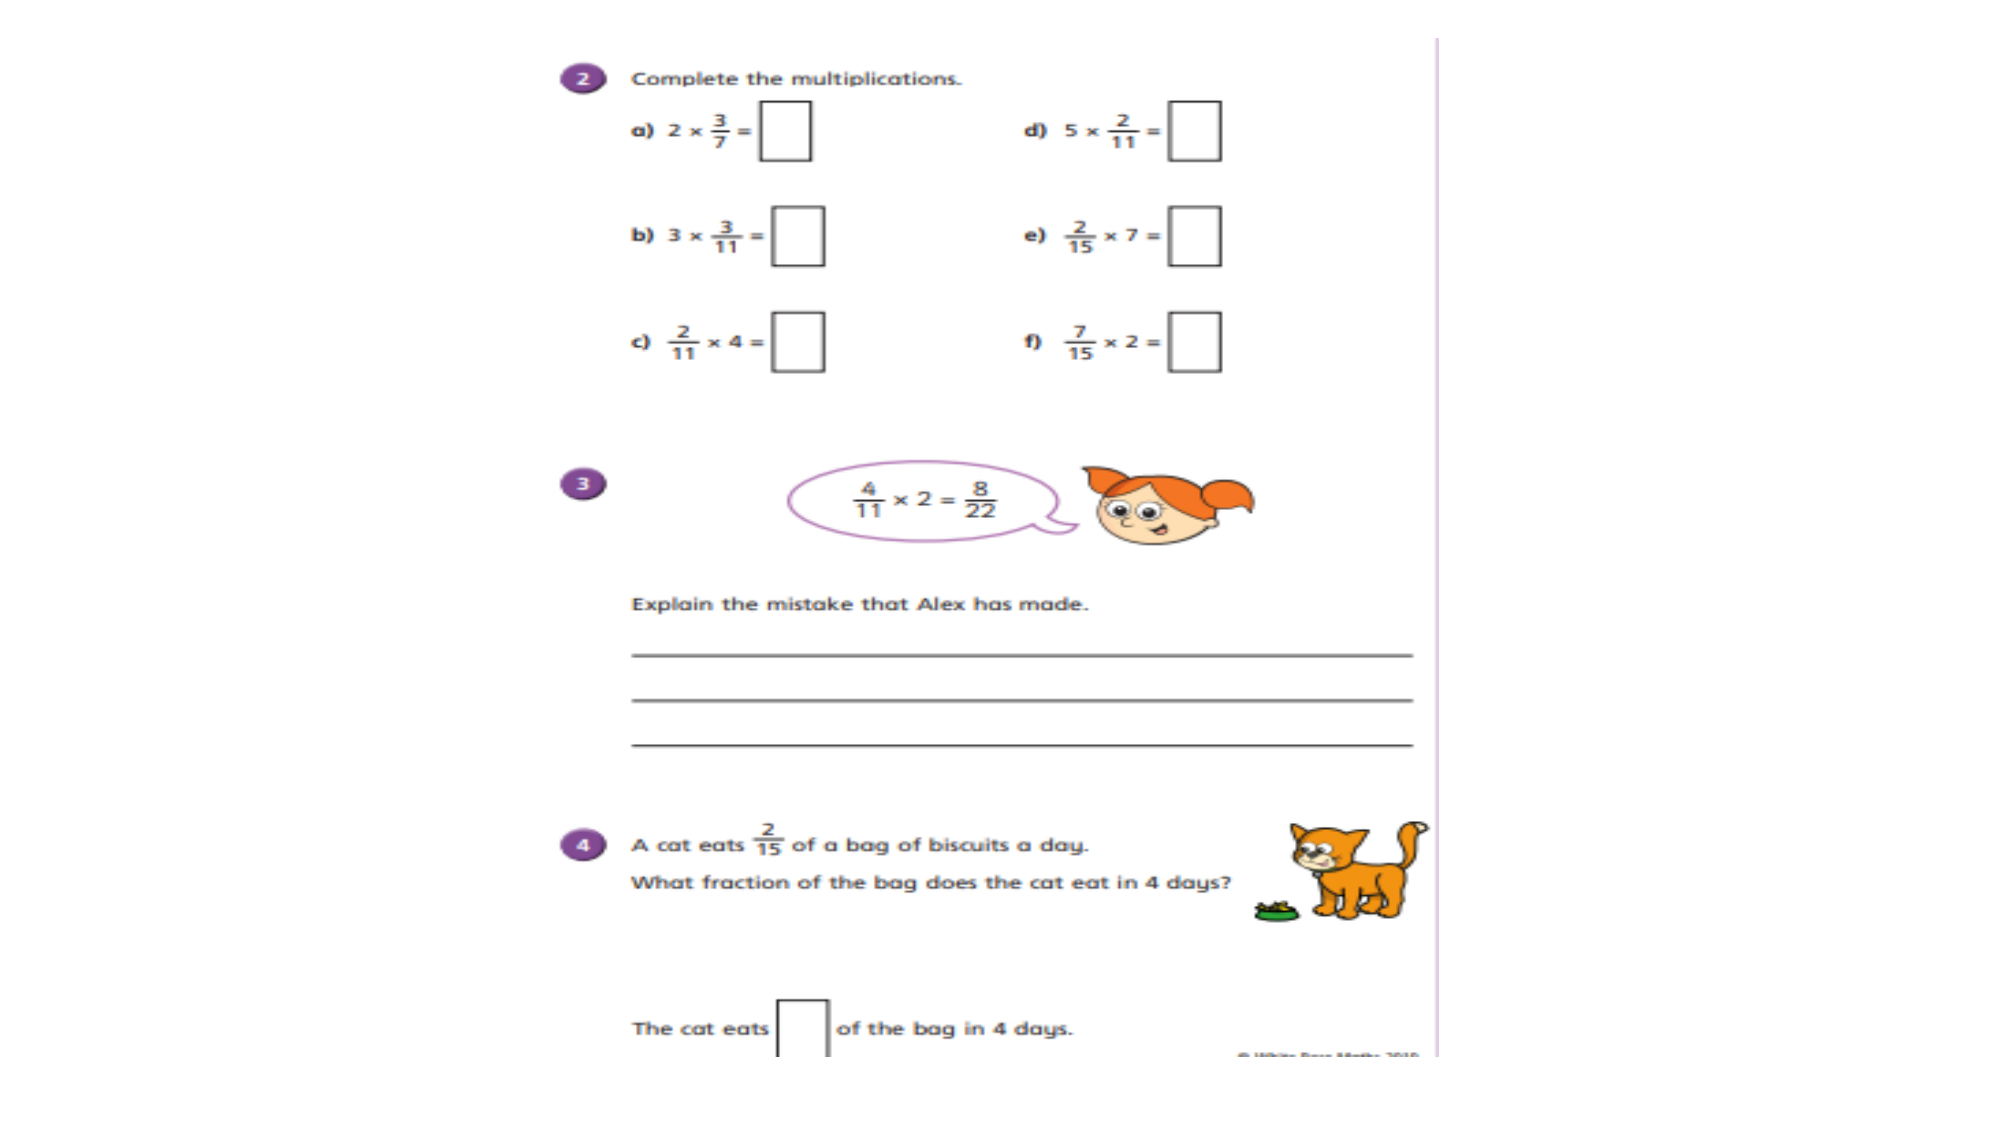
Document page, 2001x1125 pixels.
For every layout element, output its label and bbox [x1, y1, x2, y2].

picture [490, 38, 1439, 1057]
